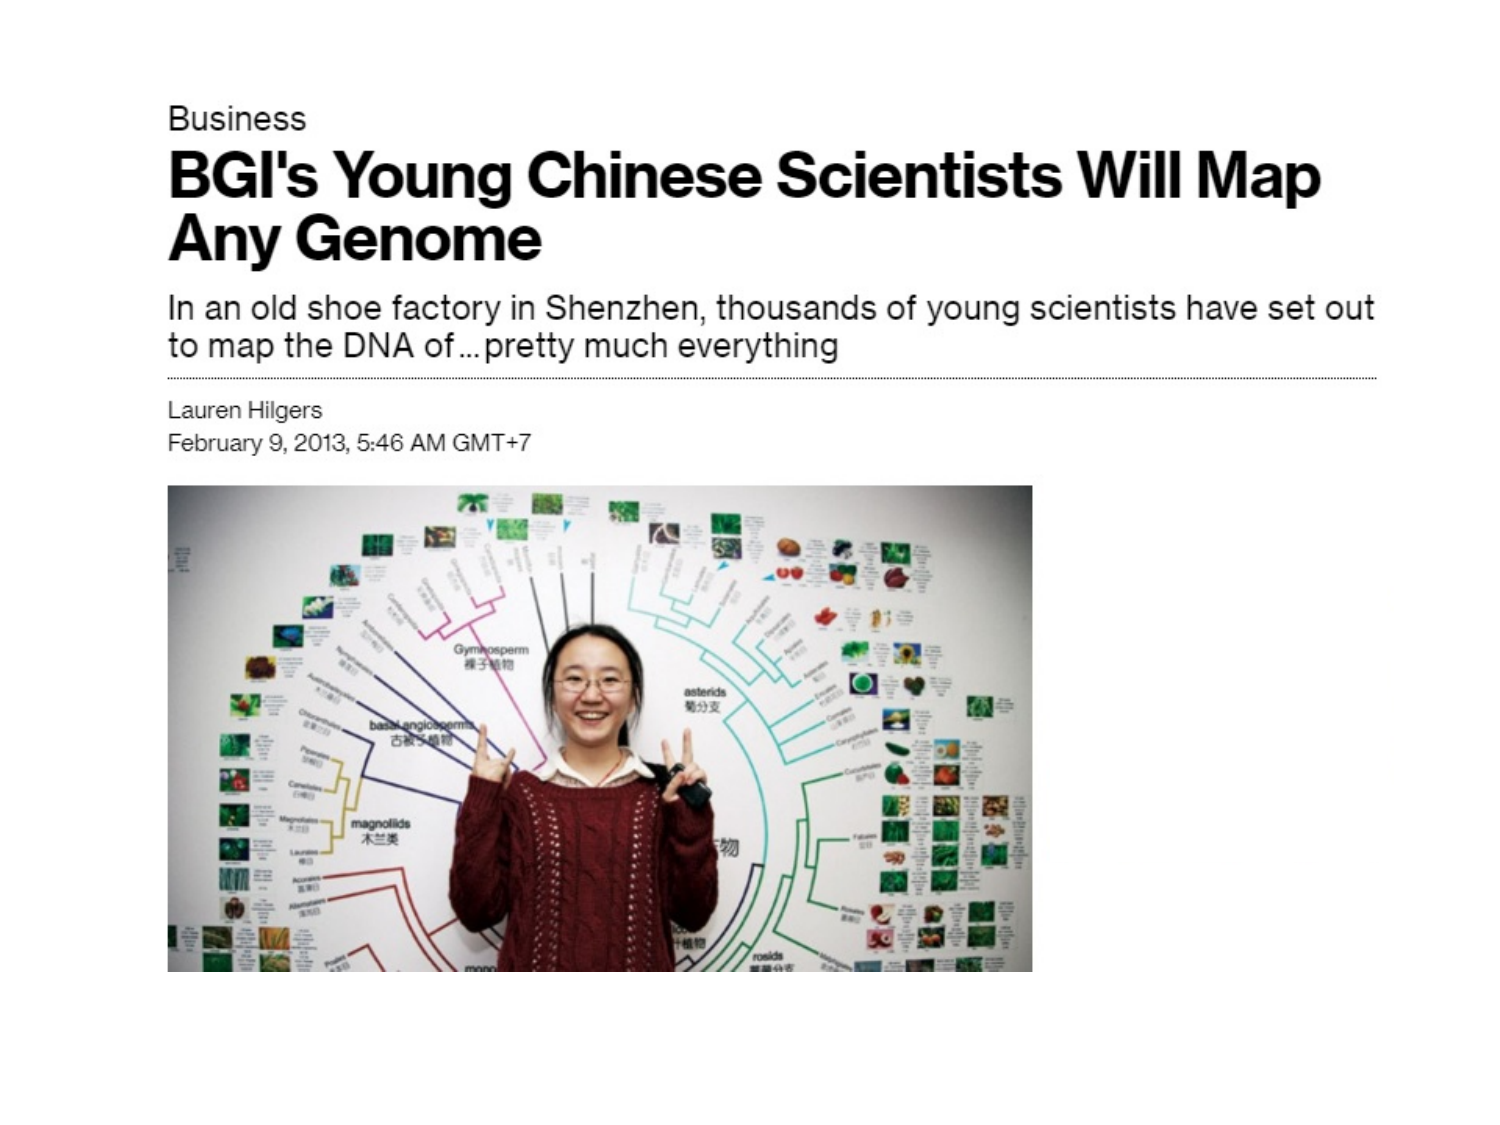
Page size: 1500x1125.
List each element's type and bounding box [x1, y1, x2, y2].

picture [118, 87, 1398, 973]
